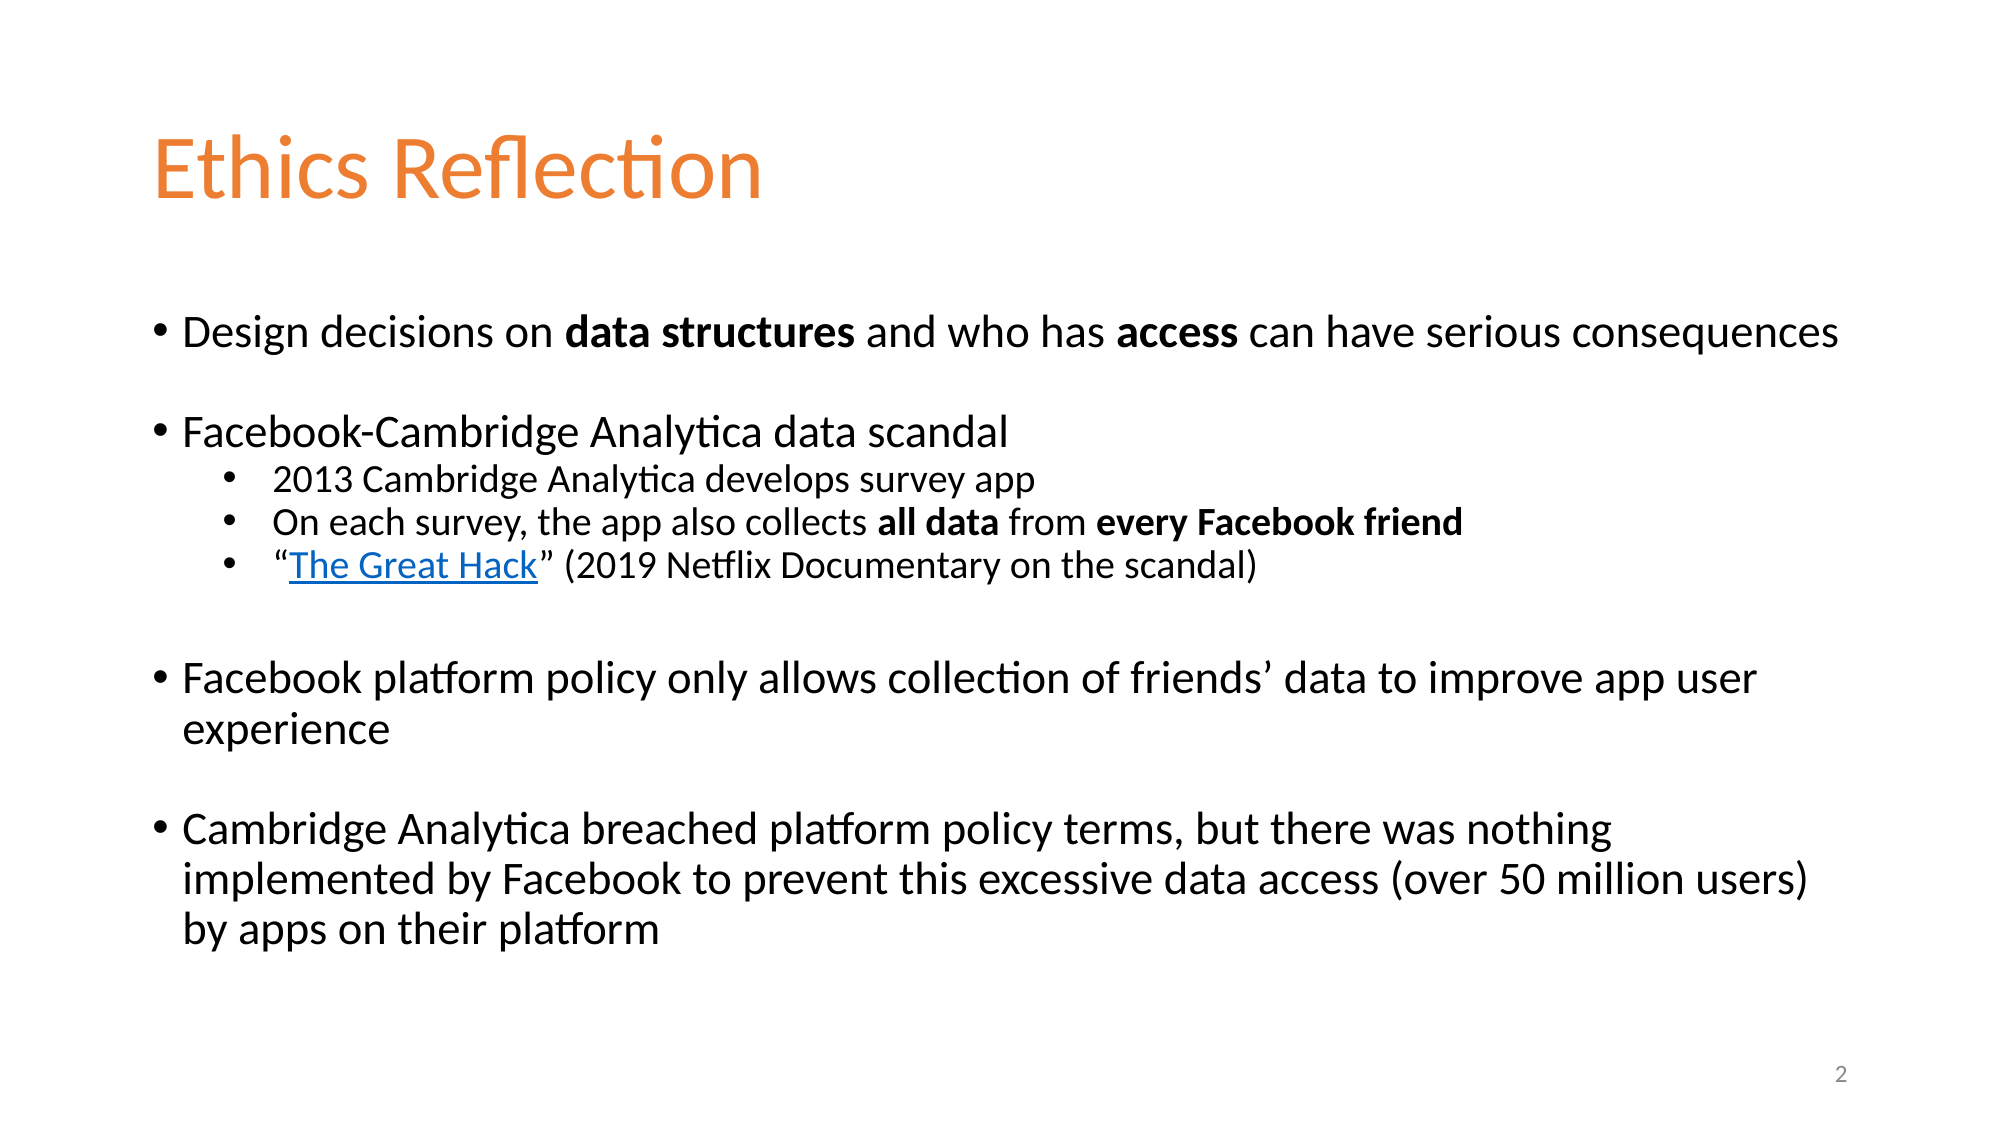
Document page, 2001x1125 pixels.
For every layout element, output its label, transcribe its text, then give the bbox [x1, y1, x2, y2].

slide_number ‹#› [1412, 1042, 1863, 1103]
list Design decisions on data structures and who has access can have serious consequences Facebook-Cambridge Analytica data scandal 2013 Cambridge Analytica develops survey app On each survey, the app also collects all data from every Facebook friend “The Great Hack” (2019 Netflix Documentary on the scandal) Facebook platform policy only allows collection of friends’ data to improve app user experience Cambridge Analytica breached platform policy terms, but there was nothing implemented by Facebook to prevent this excessive data access (over 50 million users) by apps on their platform [137, 299, 1863, 1014]
title Ethics Reflection [137, 59, 1863, 278]
